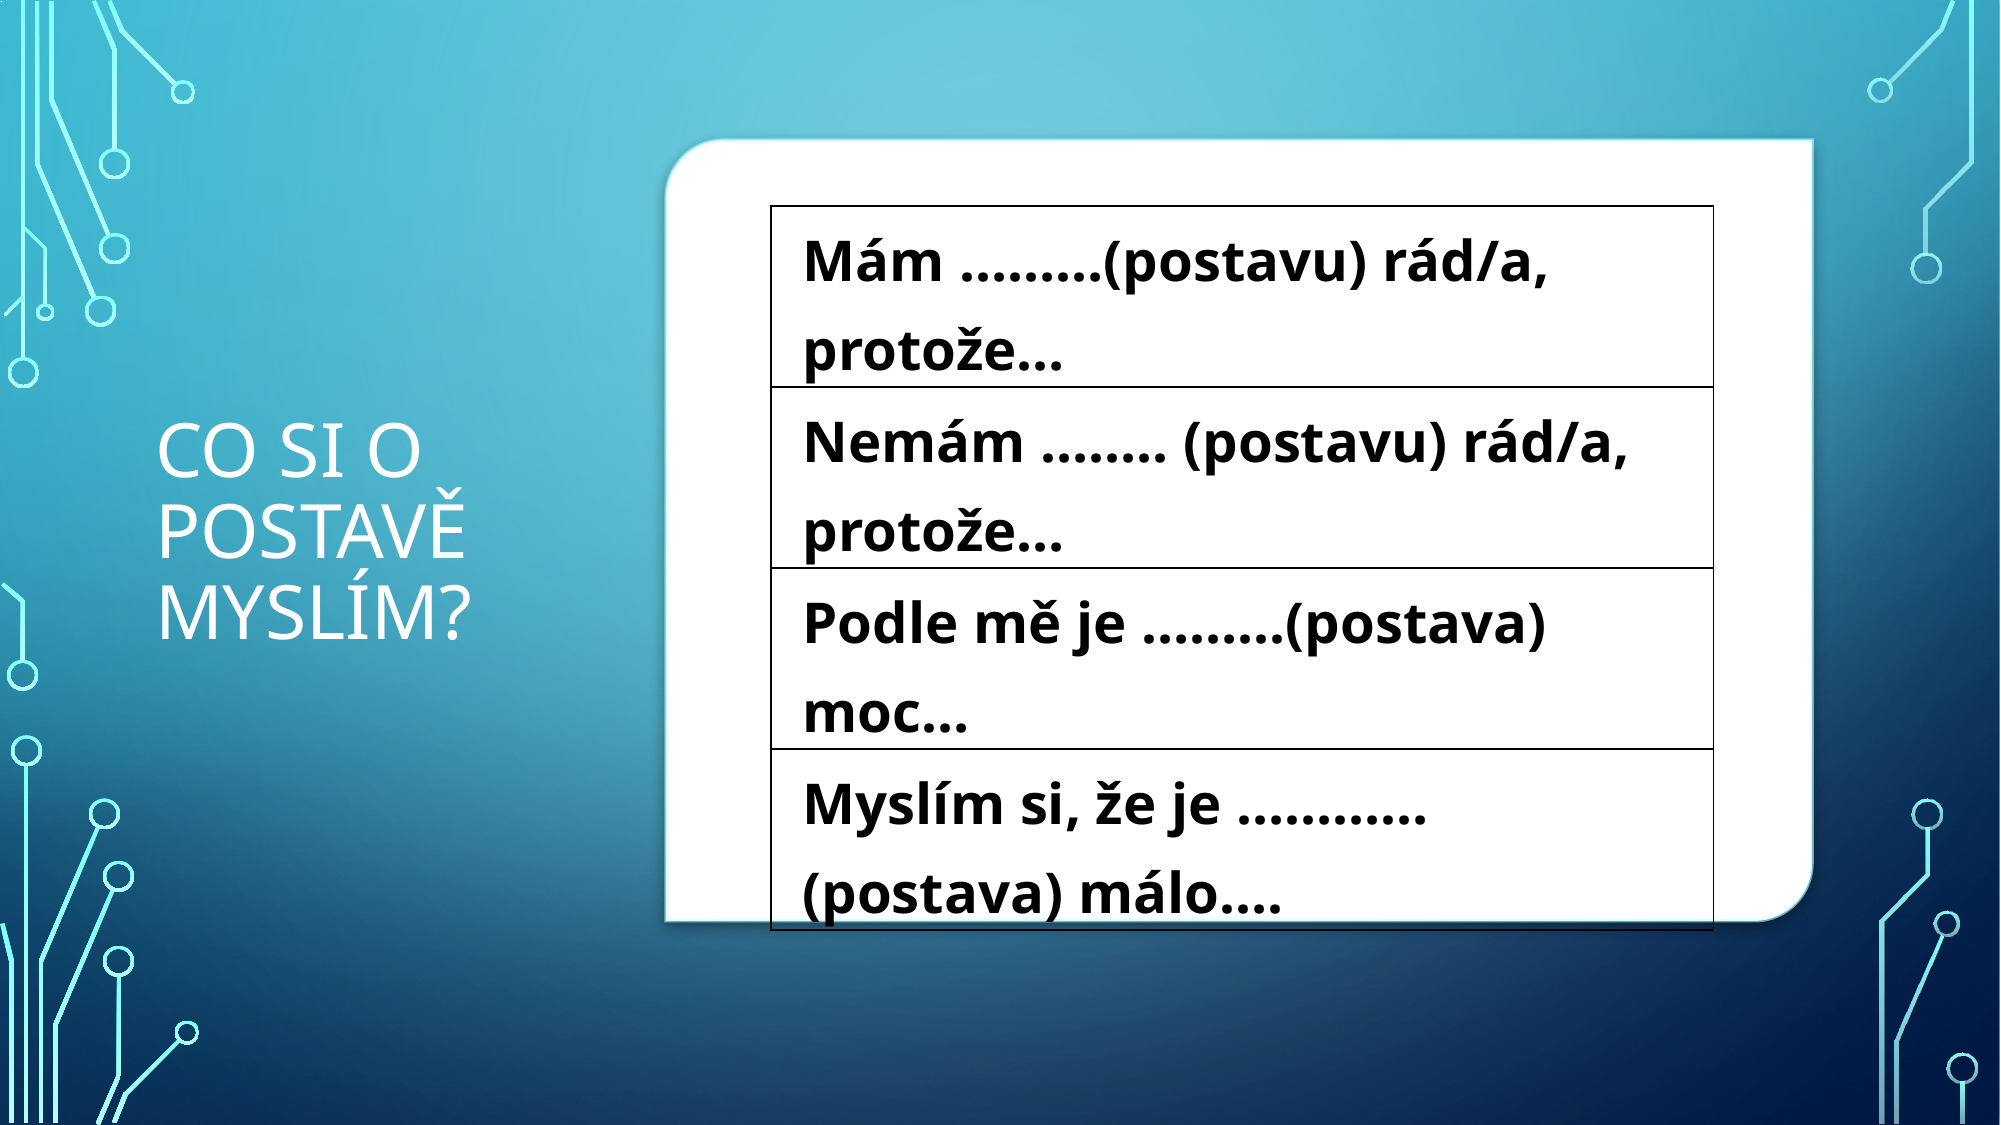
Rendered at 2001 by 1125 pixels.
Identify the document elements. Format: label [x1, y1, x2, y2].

text_box [1866, 0, 1978, 1124]
text_box [0, 0, 201, 1125]
picture [201, 0, 2000, 1125]
